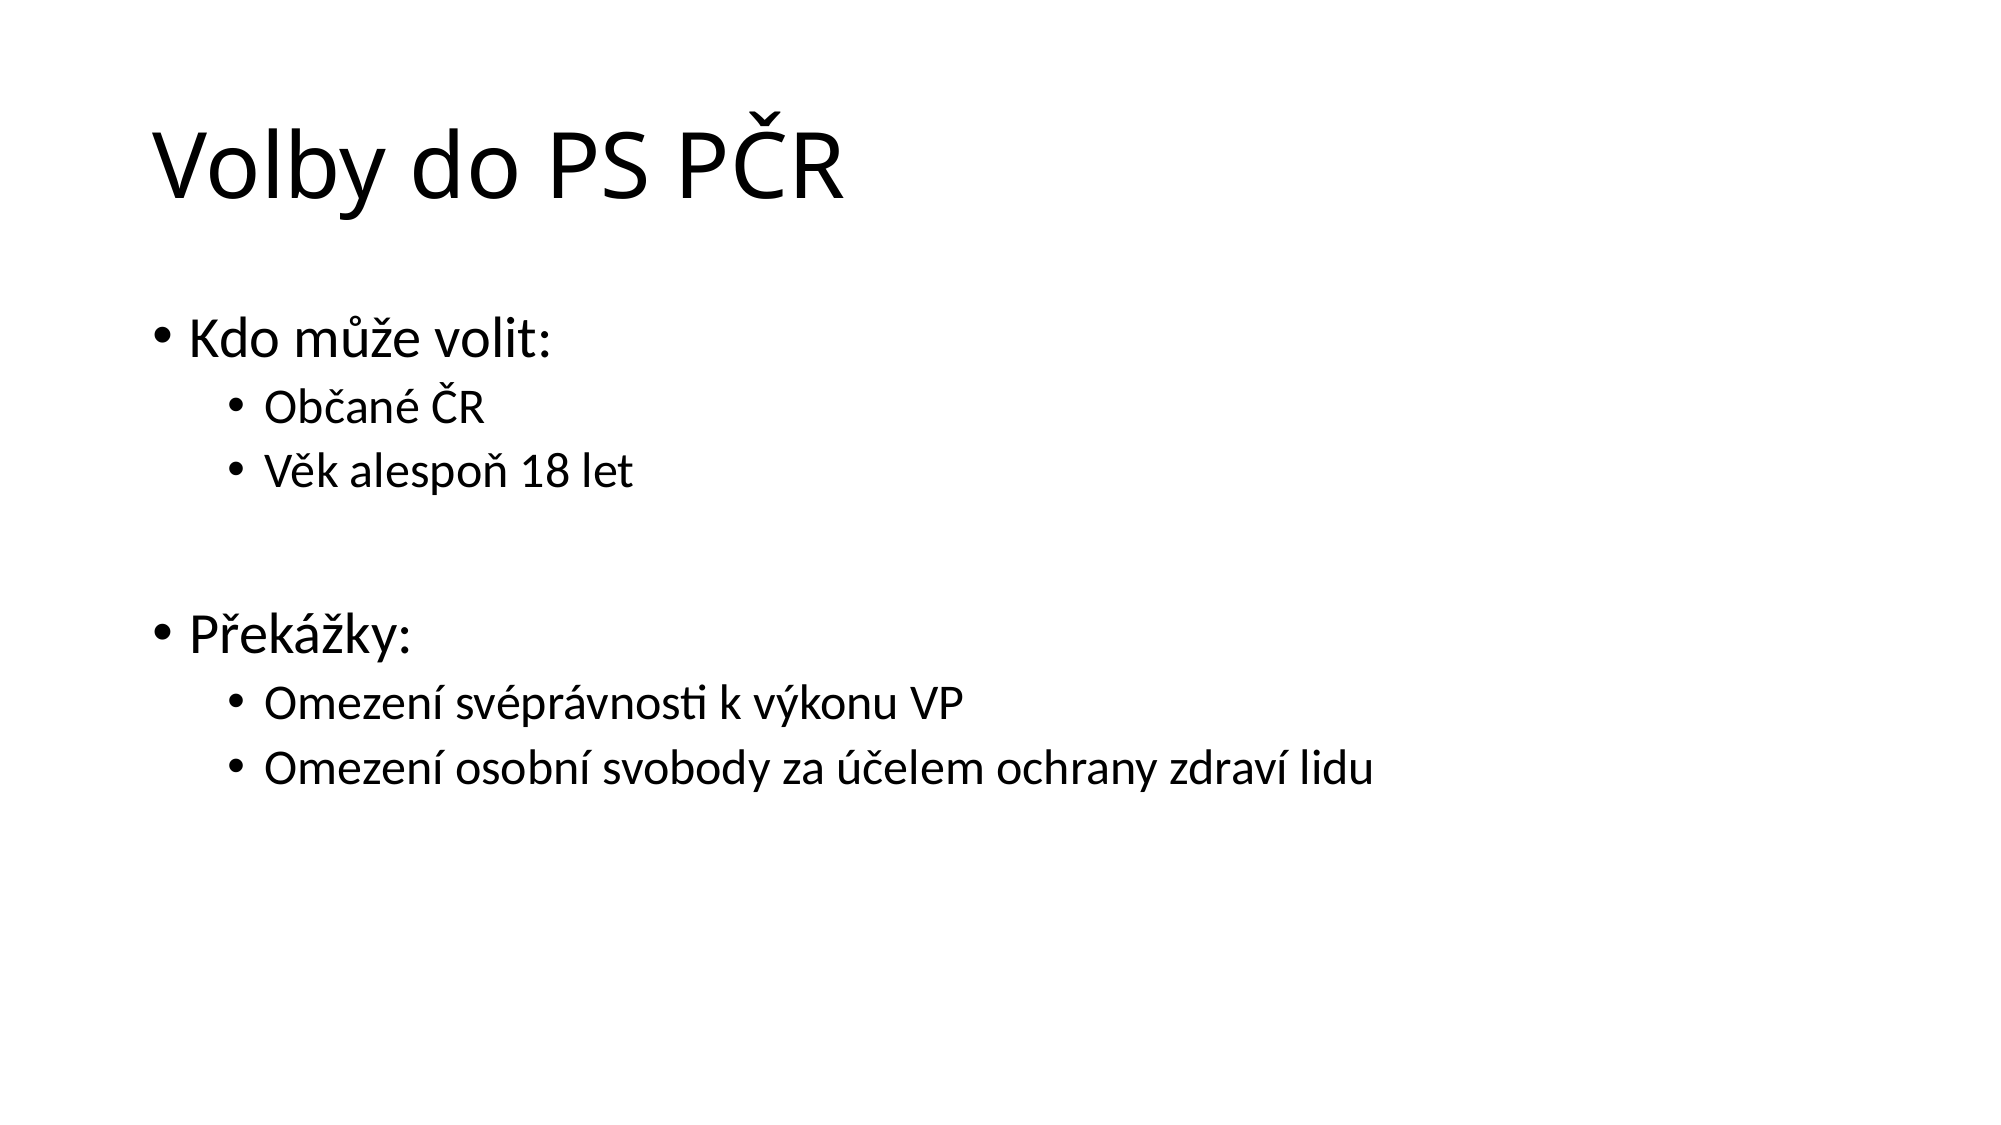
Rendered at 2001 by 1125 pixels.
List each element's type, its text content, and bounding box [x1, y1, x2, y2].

list Kdo může volit: Občané ČR Věk alespoň 18 let Překážky: Omezení svéprávnosti k výkonu VP Omezení osobní svobody za účelem ochrany zdraví lidu [137, 299, 1863, 1014]
title Volby do PS PČR [137, 59, 1863, 278]
